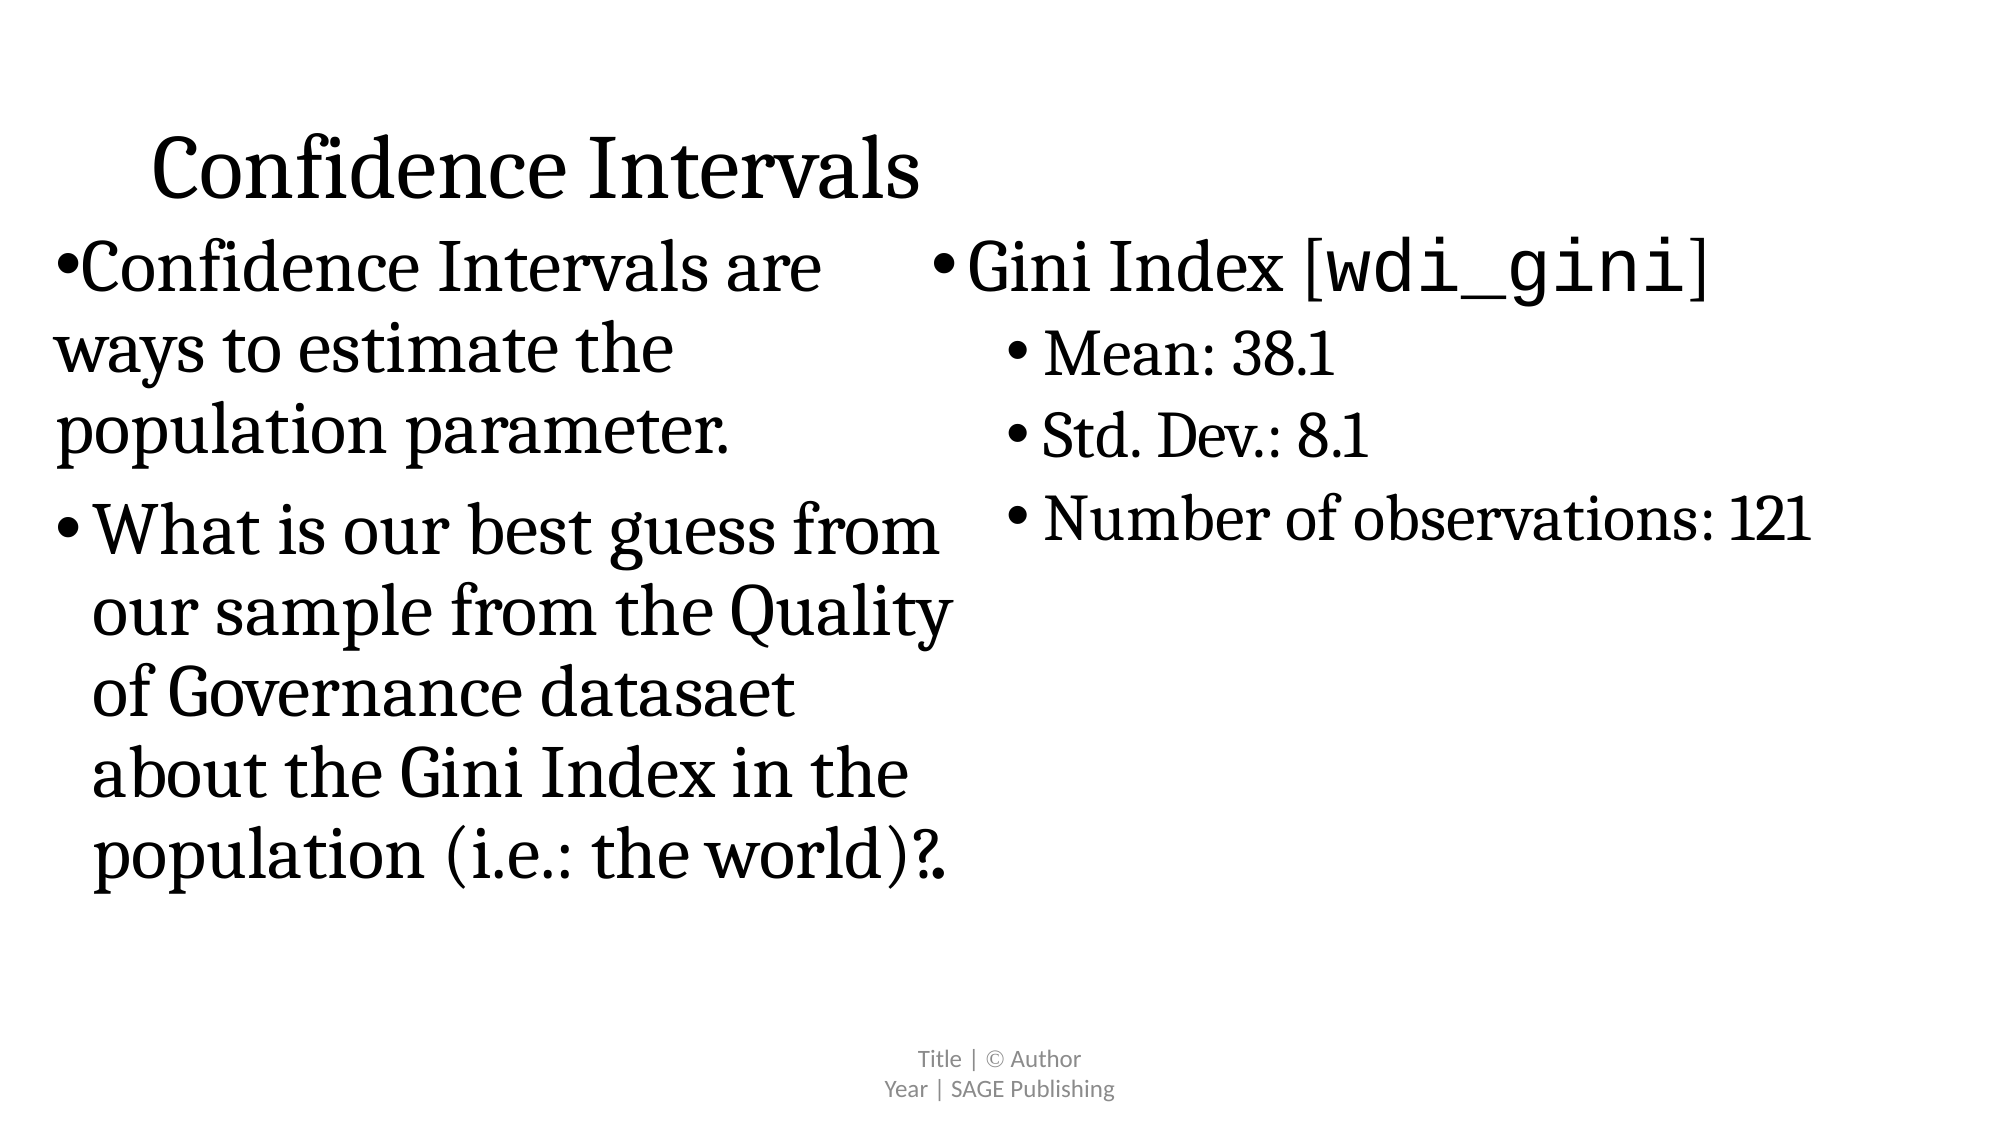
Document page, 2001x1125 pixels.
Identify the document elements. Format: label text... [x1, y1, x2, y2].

footer Title |  Author Year | SAGE Publishing [662, 1042, 1338, 1103]
title Confidence Intervals [137, 59, 1863, 278]
list Confidence Intervals are ways to estimate the population parameter. What is our best guess from our sample from the Quality of Governance datasaet about the Gini Index in the population (i.e.: the world)? [40, 218, 988, 1014]
